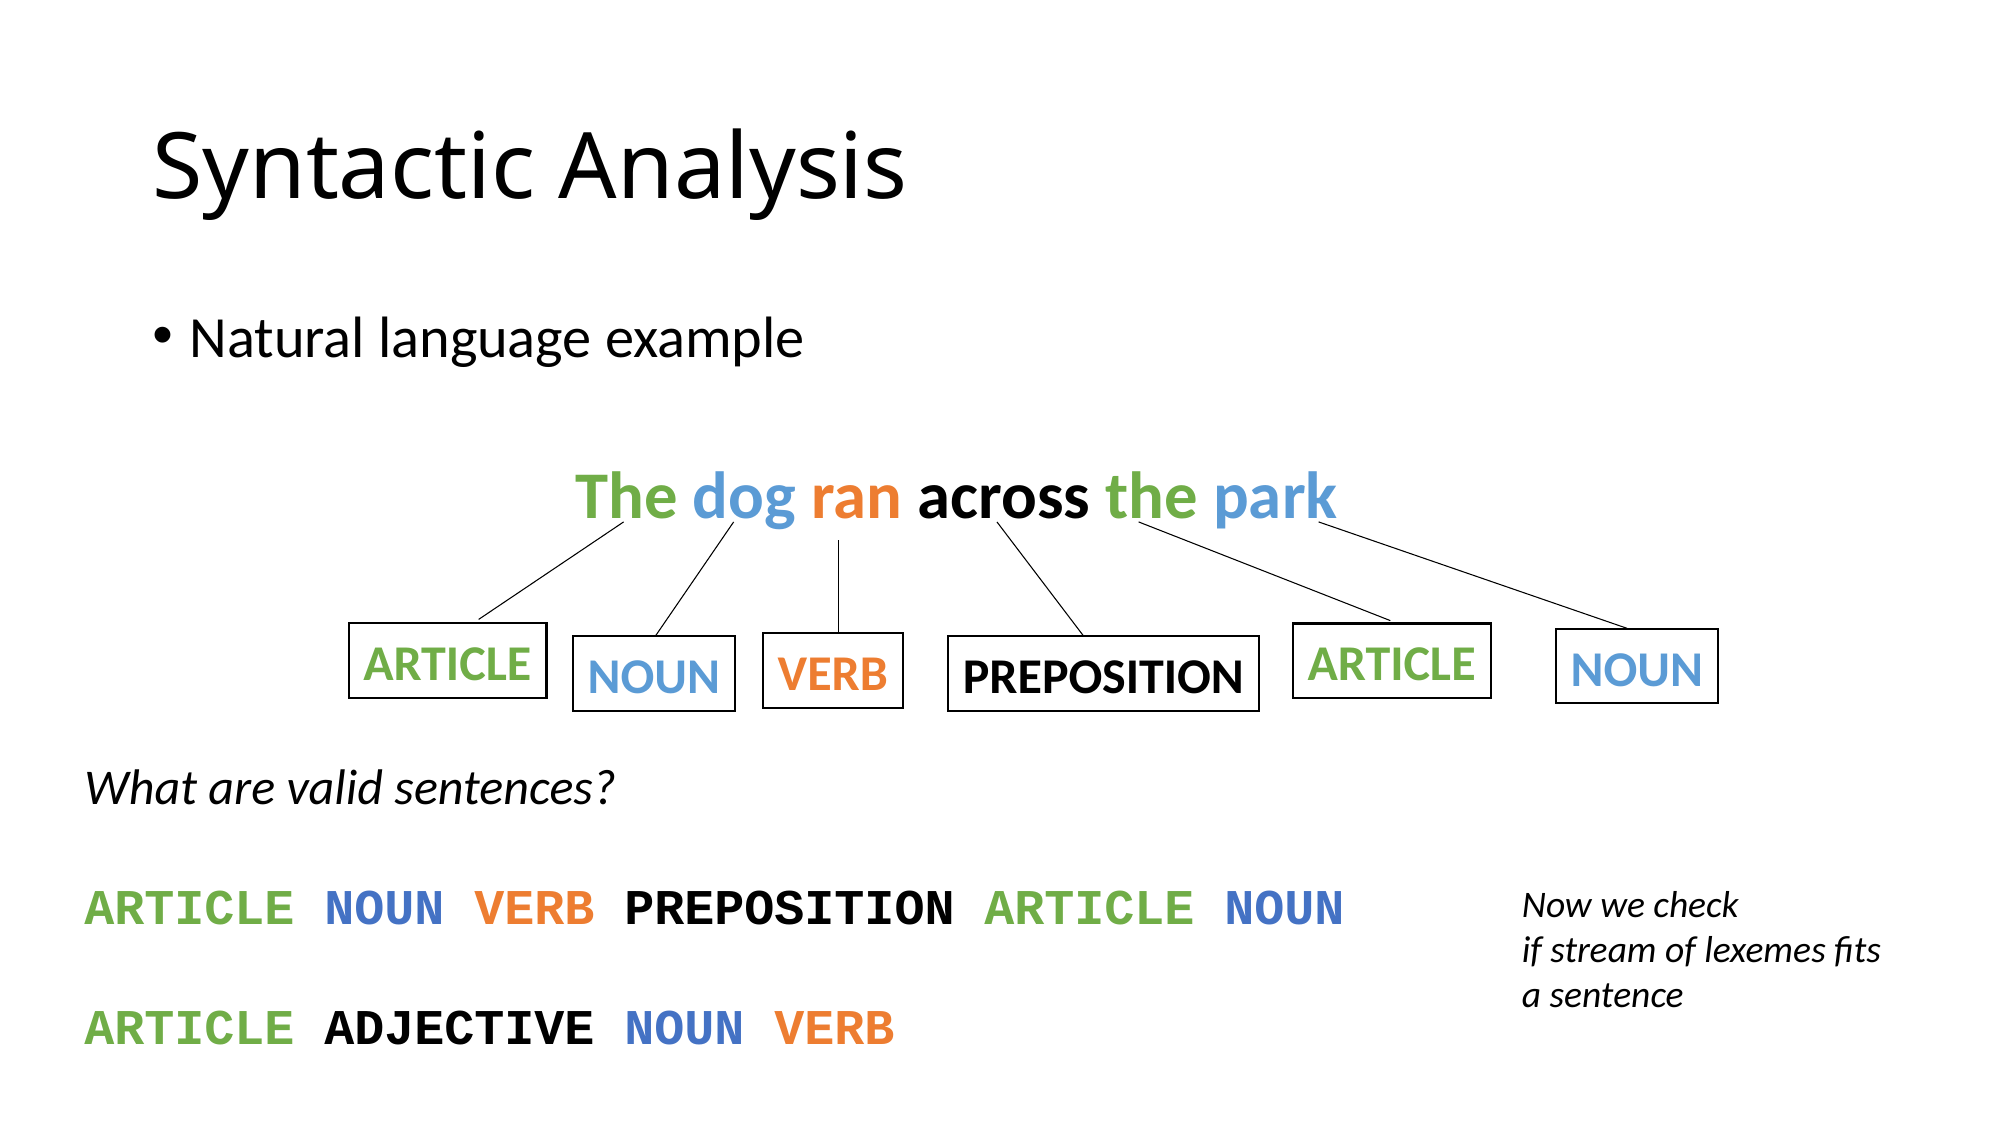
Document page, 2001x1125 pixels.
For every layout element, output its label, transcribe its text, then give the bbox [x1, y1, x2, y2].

text_box ARTICLE [348, 622, 548, 699]
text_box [1318, 521, 1628, 629]
text_box Now we check if stream of lexemes fits a sentence [1507, 872, 1897, 1023]
text_box PREPOSITION [947, 635, 1260, 712]
title Syntactic Analysis [137, 59, 1863, 278]
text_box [478, 521, 624, 620]
text_box The dog ran across the park [560, 444, 1353, 540]
text_box VERB [762, 632, 904, 709]
text_box NOUN [1555, 628, 1719, 704]
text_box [996, 521, 1084, 637]
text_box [655, 521, 734, 637]
list Natural language example [137, 299, 1863, 423]
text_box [1138, 521, 1318, 621]
text_box NOUN [572, 635, 736, 712]
text_box What are valid sentences? ARTICLE NOUN VERB PREPOSITION ARTICLE NOUN ARTICLE ADJECTIVE NOUN VERB [69, 746, 1360, 1062]
text_box ARTICLE [1292, 622, 1492, 699]
